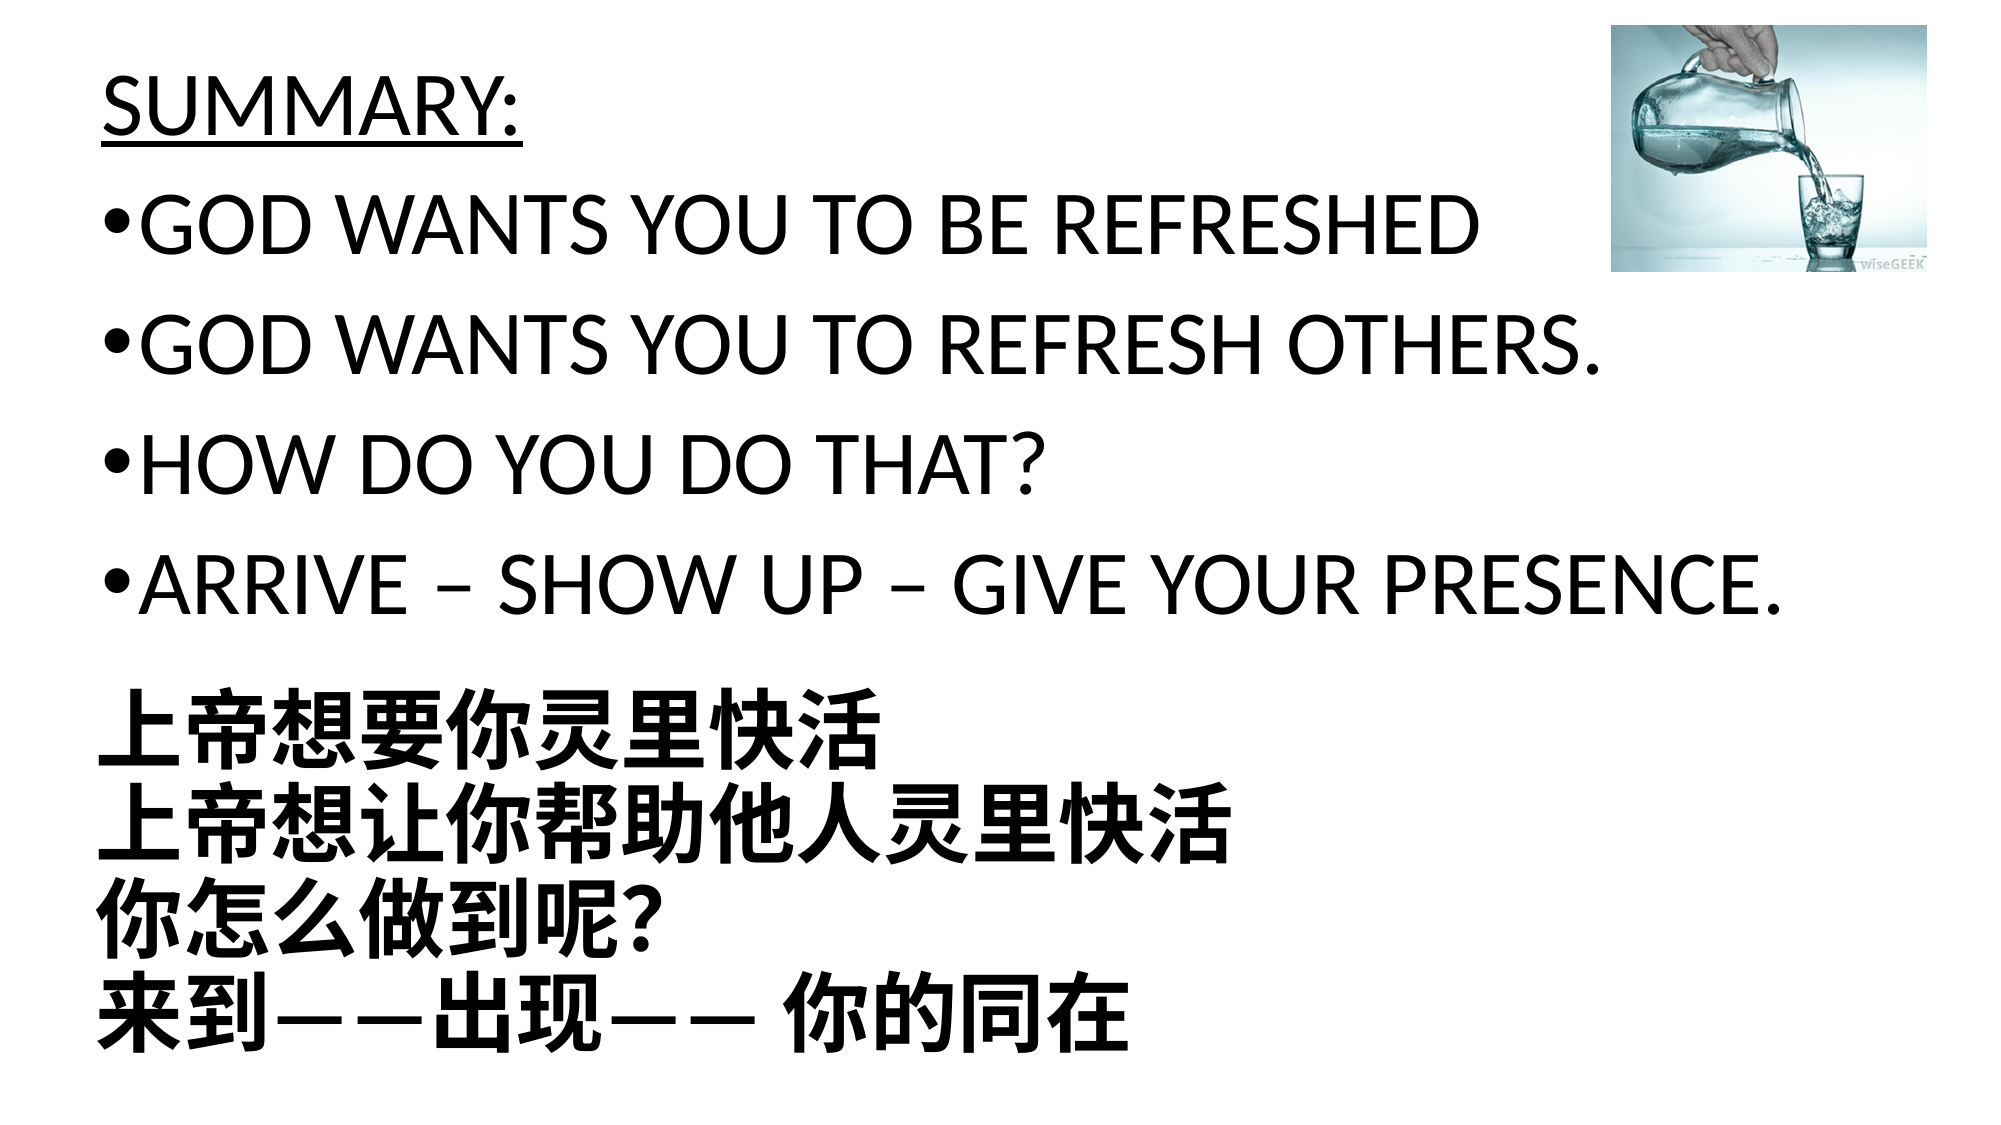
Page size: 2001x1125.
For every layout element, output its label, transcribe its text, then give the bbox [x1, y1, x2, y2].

list SUMMARY: GOD WANTS YOU TO BE REFRESHED GOD WANTS YOU TO REFRESH OTHERS. HOW DO YOU DO THAT? ARRIVE – SHOW UP – GIVE YOUR PRESENCE. [86, 48, 1811, 754]
picture [1611, 25, 1927, 272]
title 上帝想要你灵里快活 上帝想让你帮助他人灵里快活 你怎么做到呢？ 来到——出现—— 你的同在 [80, 650, 1806, 1101]
